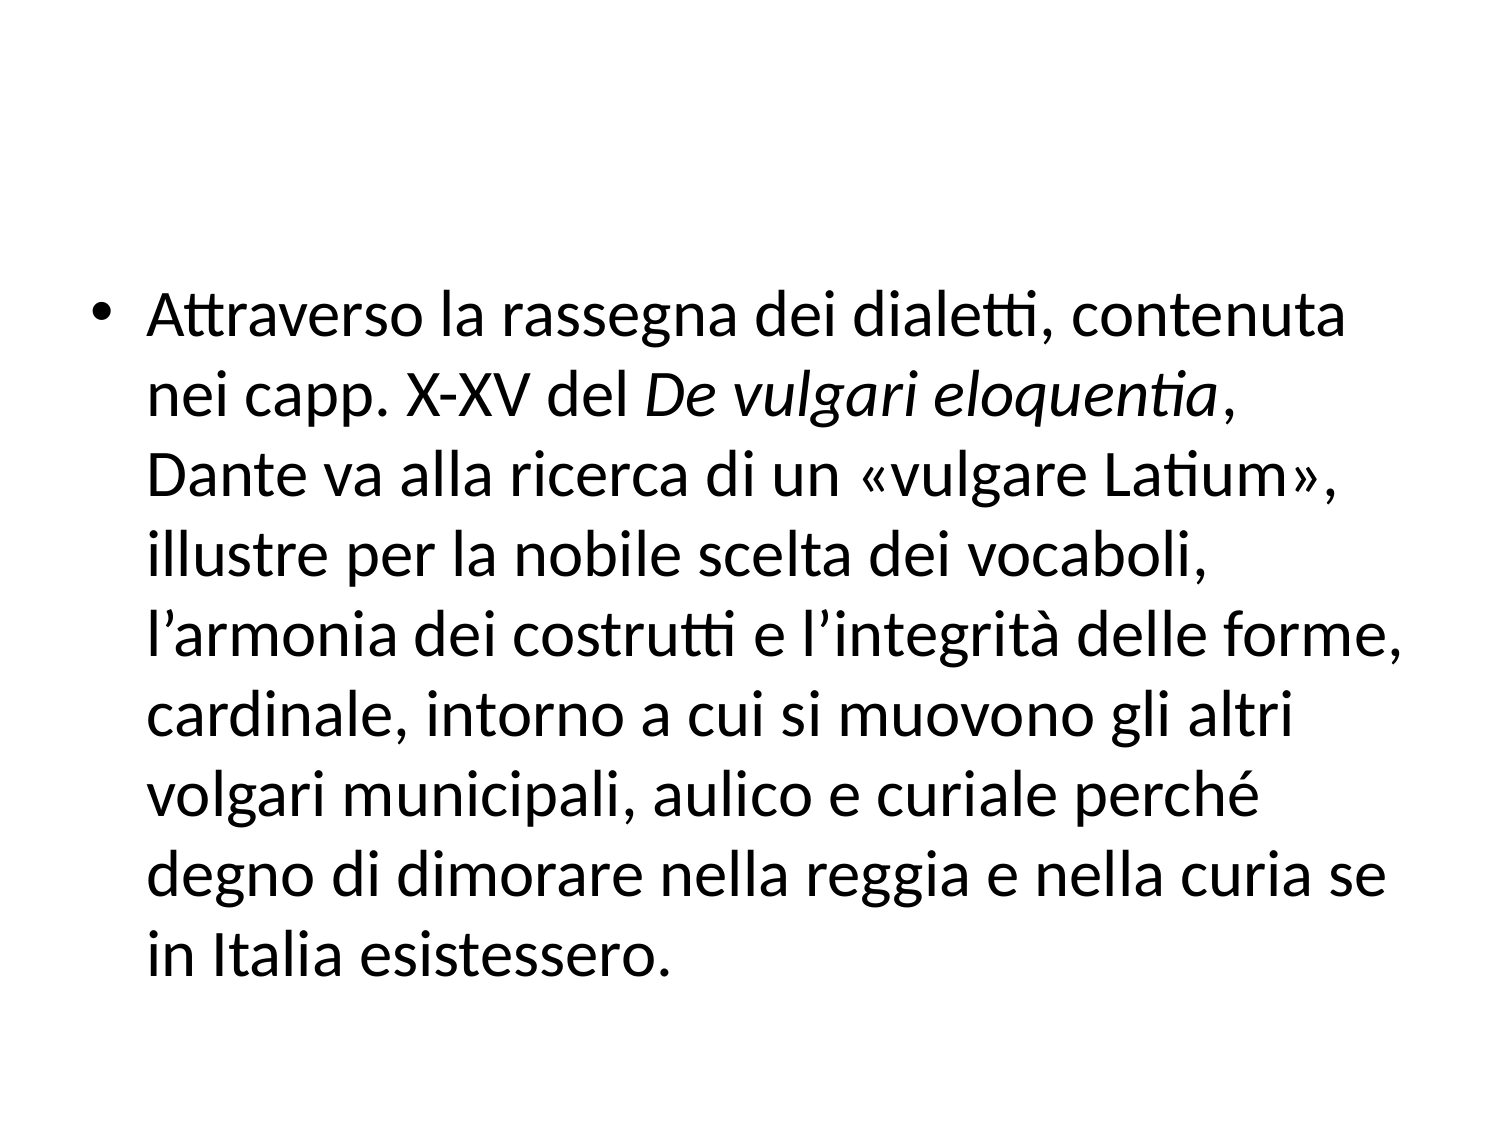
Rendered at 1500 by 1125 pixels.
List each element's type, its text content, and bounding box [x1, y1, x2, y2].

list Attraverso la rassegna dei dialetti, contenuta nei capp. X-XV del De vulgari eloquentia, Dante va alla ricerca di un «vulgare Latium», illustre per la nobile scelta dei vocaboli, l’armonia dei costrutti e l’integrità delle forme, cardinale, intorno a cui si muovono gli altri volgari municipali, aulico e curiale perché degno di dimorare nella reggia e nella curia se in Italia esistessero. [75, 262, 1425, 1005]
